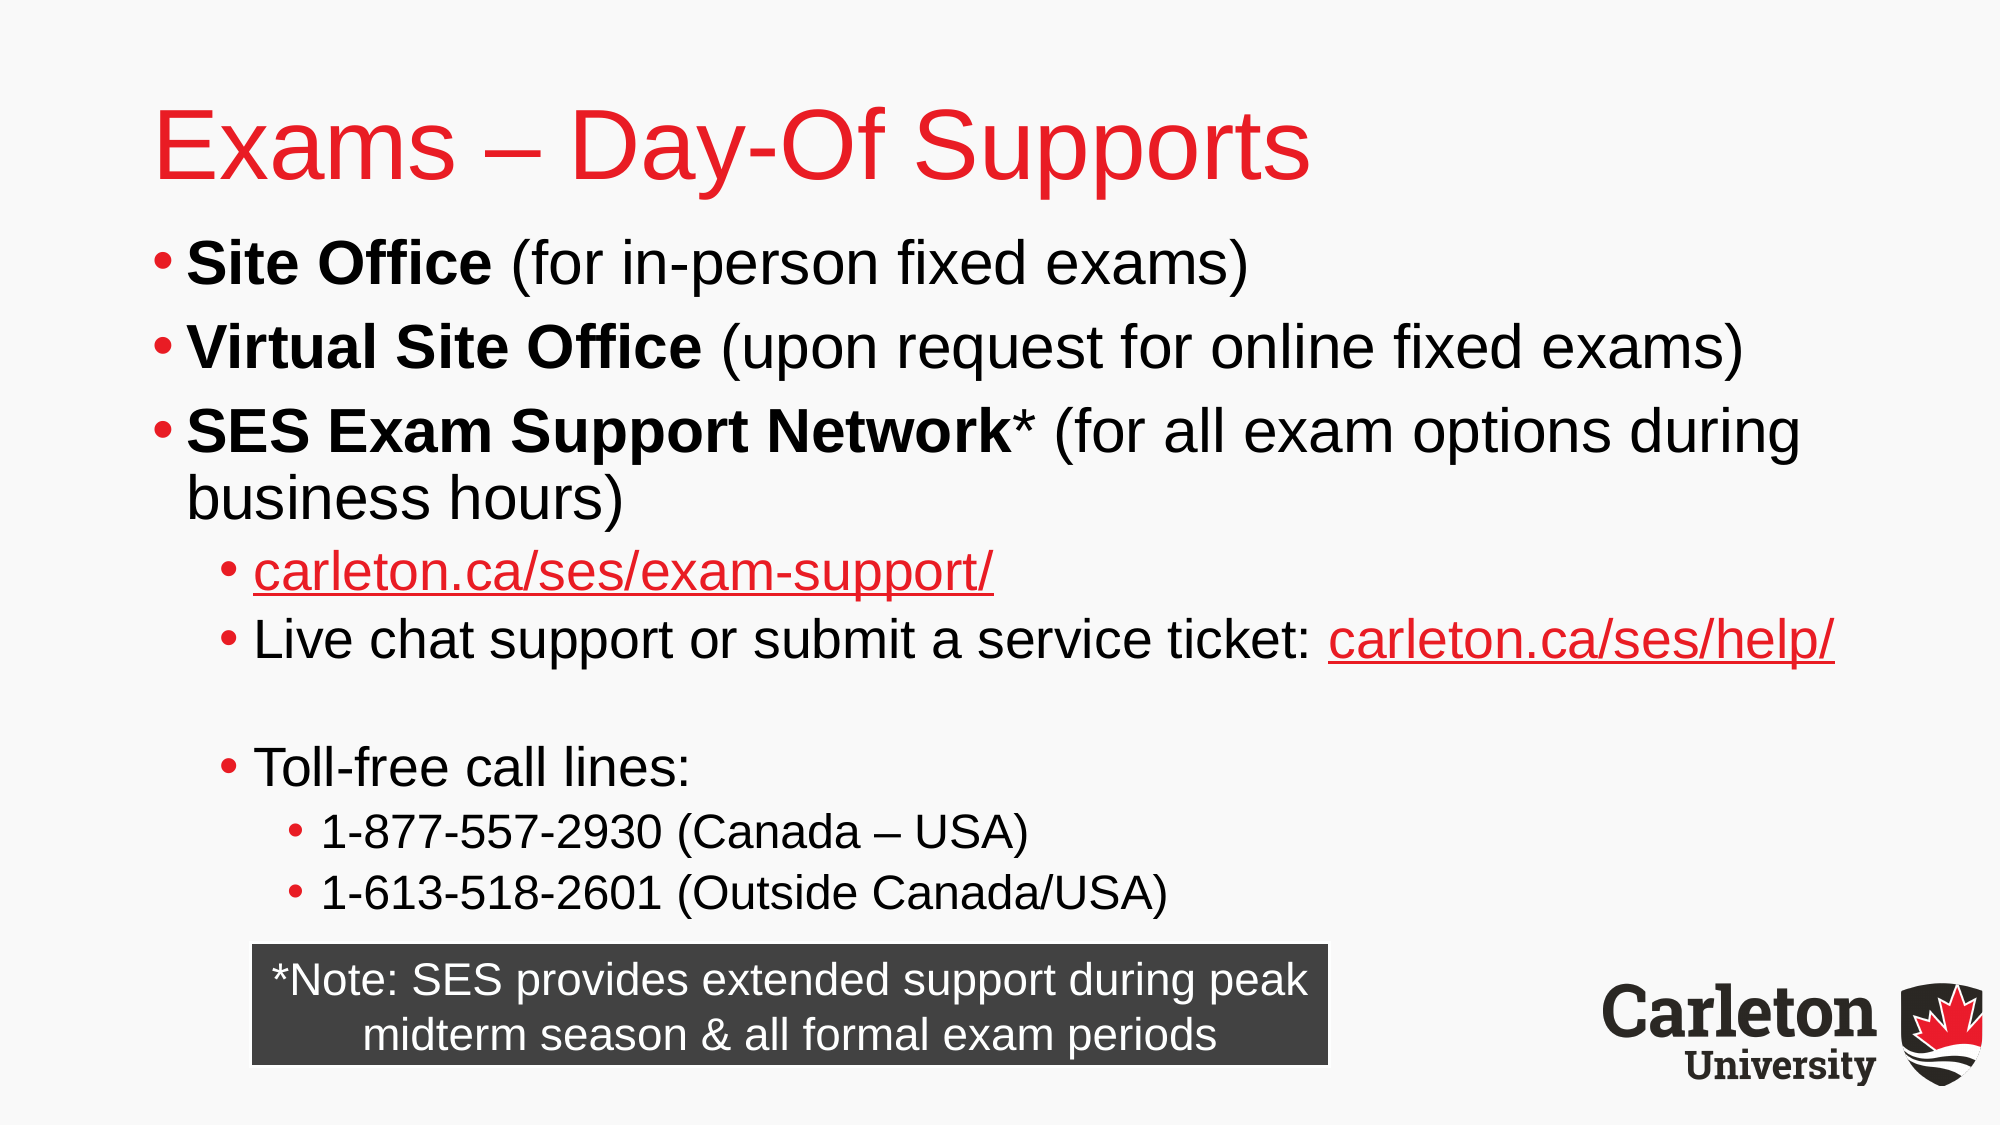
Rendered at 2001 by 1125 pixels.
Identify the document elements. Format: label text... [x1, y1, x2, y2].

text_box *Note: SES provides extended support during peak midterm season & all formal exam periods [249, 941, 1331, 1068]
title Exams – Day-Of Supports [137, 35, 1863, 209]
list Site Office (for in-person fixed exams) Virtual Site Office (upon request for online fixed exams) SES Exam Support Network* (for all exam options during business hours) carleton.ca/ses/exam-support/ Live chat support or submit a service ticket: carleton.ca/ses/help/ Toll-free call lines: 1-877-557-2930 (Canada – USA) 1-613-518-2601 (Outside Canada/USA) [137, 222, 1863, 928]
